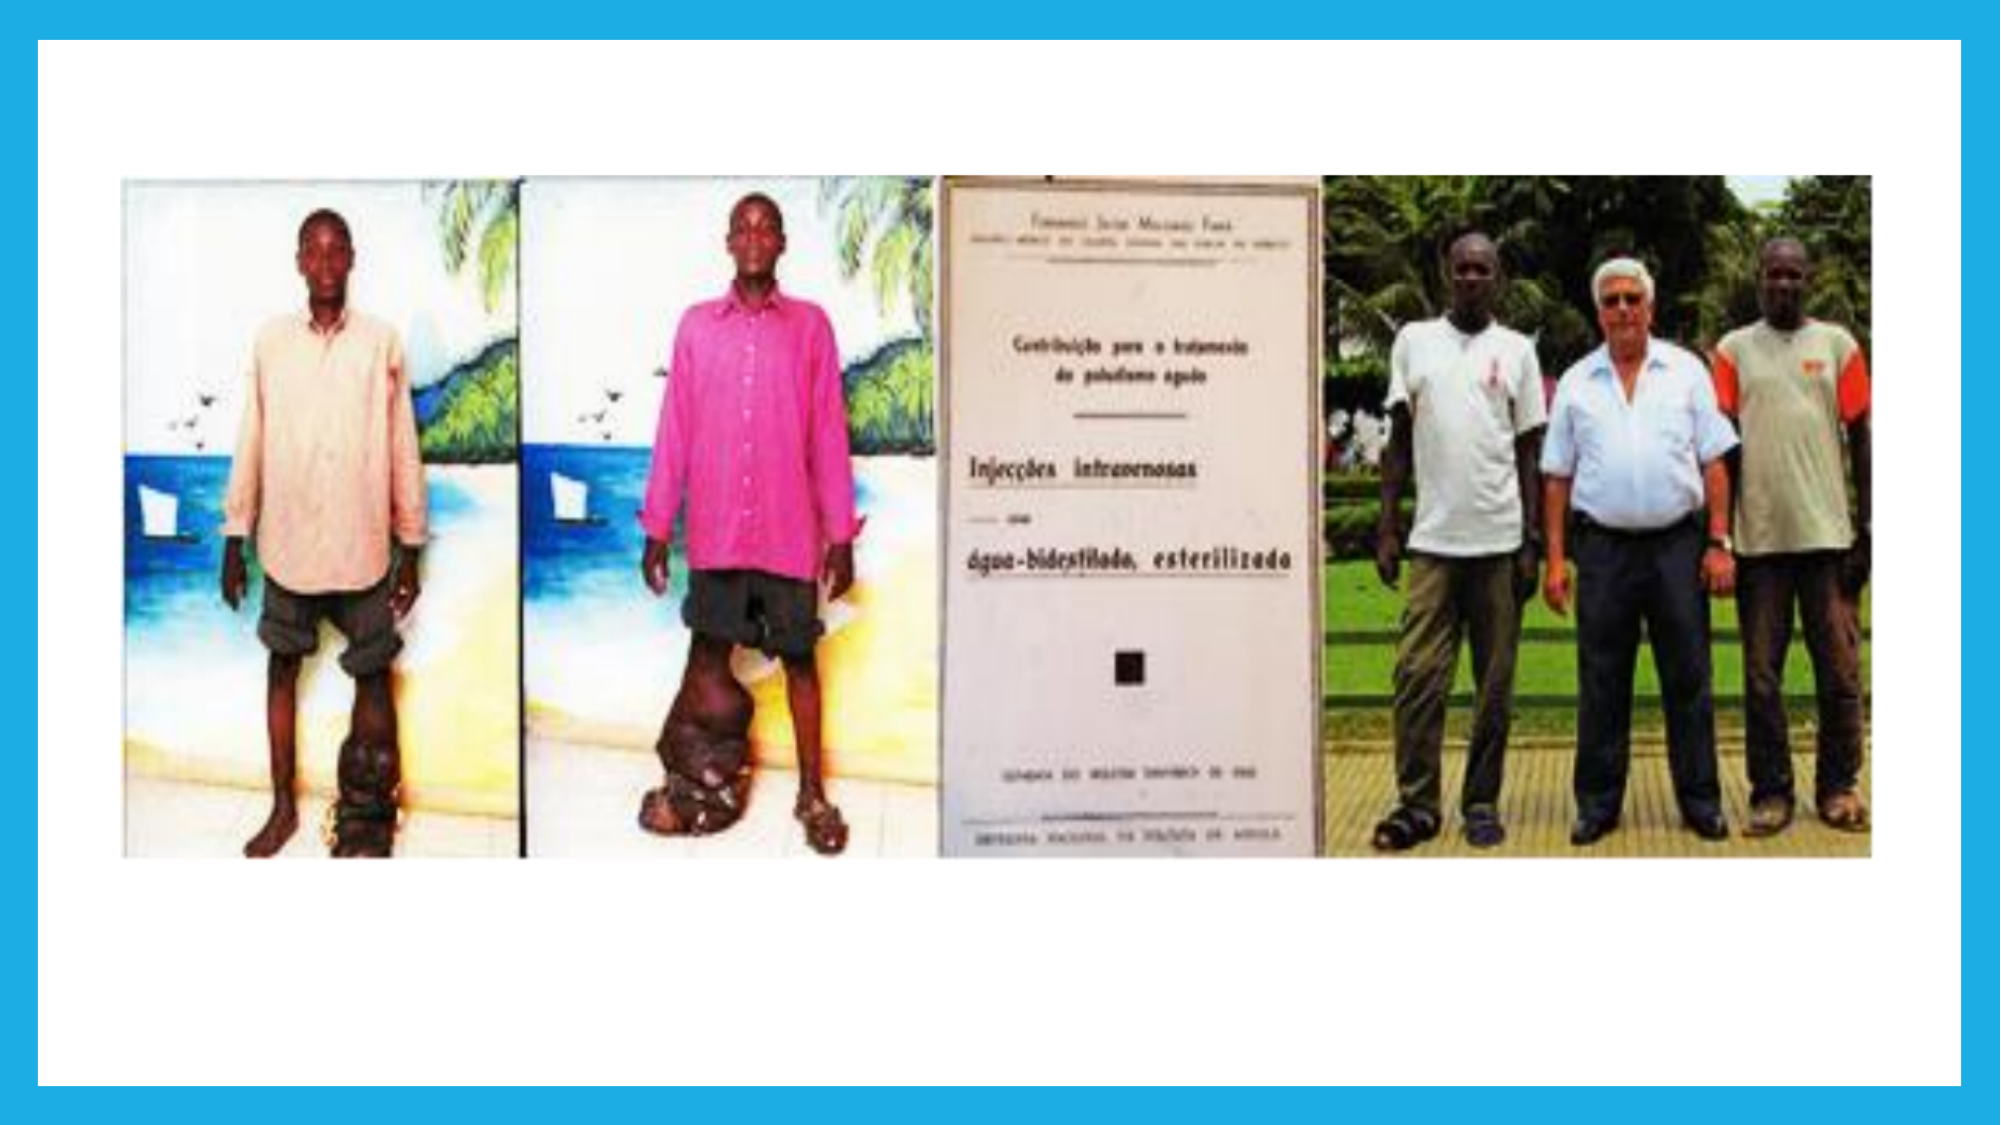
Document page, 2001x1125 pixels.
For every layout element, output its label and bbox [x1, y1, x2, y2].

picture [106, 163, 1885, 875]
